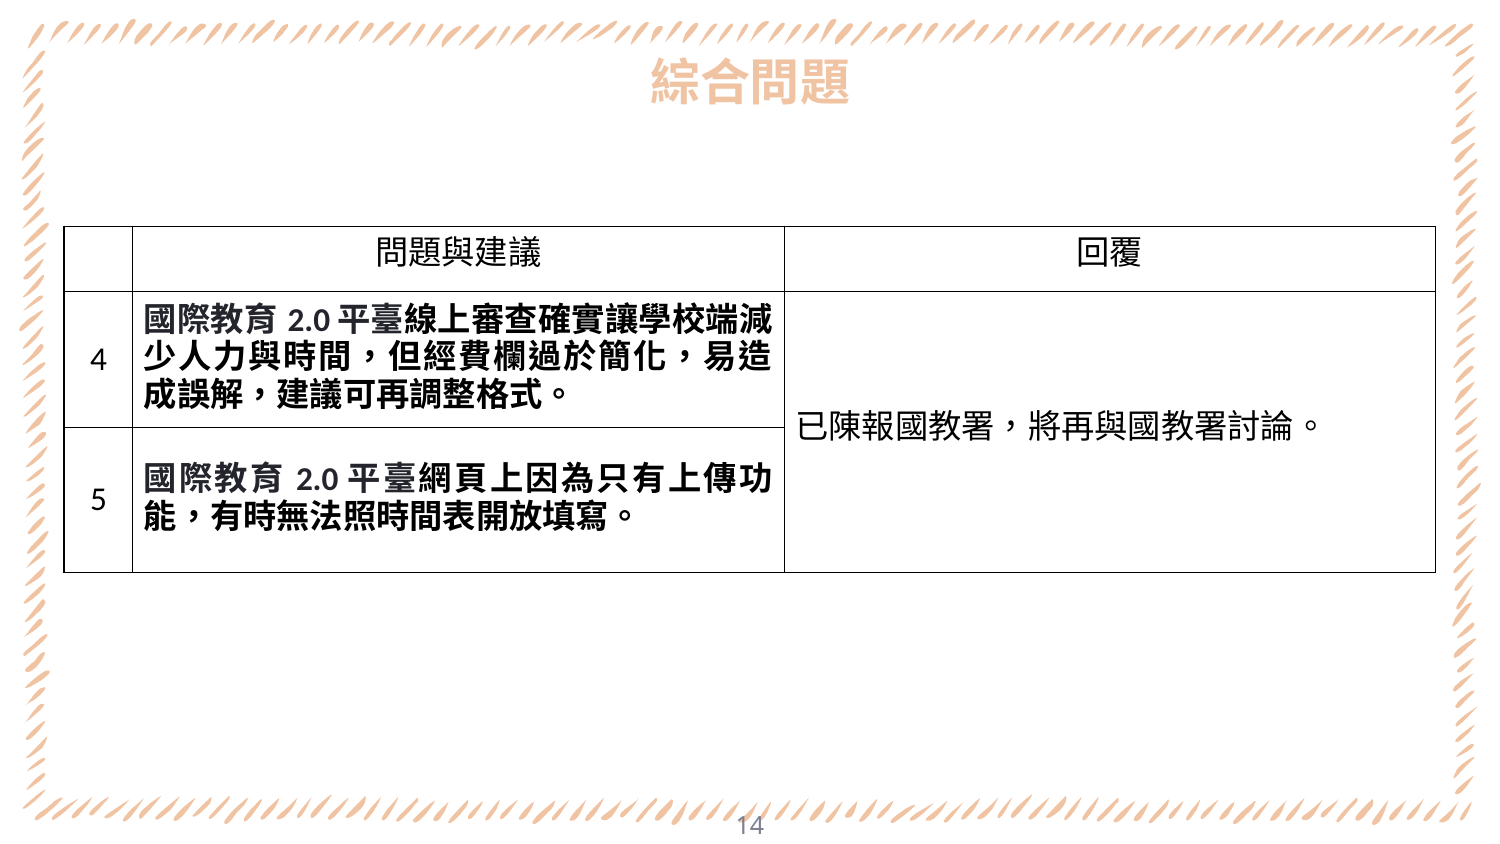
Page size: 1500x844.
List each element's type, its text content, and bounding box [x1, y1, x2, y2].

table_header [65, 227, 132, 291]
table_cell 5 [65, 428, 132, 572]
table_cell 國際教育2.0平臺線上審查確實讓學校端減少人力與時間，但經費欄過於簡化，易造成誤解，建議可再調整格式。 [133, 292, 784, 427]
title 綜合問題 [146, 37, 1354, 126]
table_cell 已陳報國教署，將再與國教署討論。 [785, 292, 1435, 572]
table_cell 國際教育2.0平臺網頁上因為只有上傳功能，有時無法照時間表開放填寫。 [133, 428, 784, 572]
table_header 問題與建議 [133, 227, 784, 291]
table_cell 4 [65, 292, 132, 427]
table_header 回覆 [785, 227, 1435, 291]
slide_number 14 [0, 806, 1500, 844]
